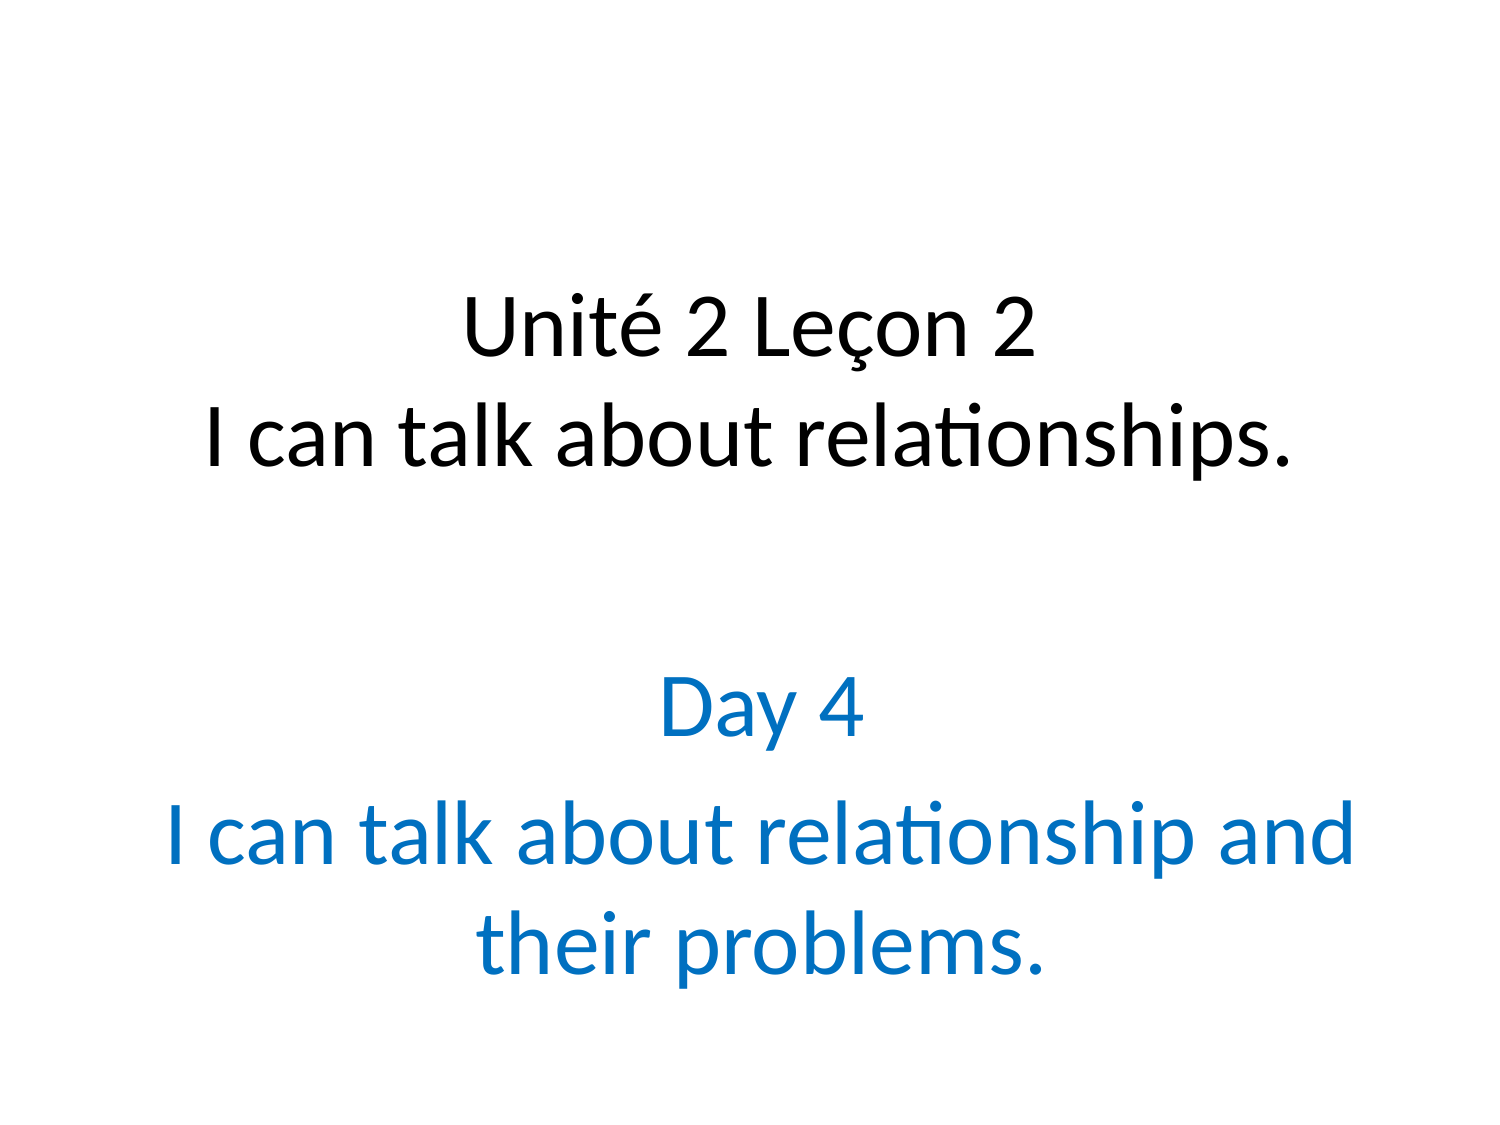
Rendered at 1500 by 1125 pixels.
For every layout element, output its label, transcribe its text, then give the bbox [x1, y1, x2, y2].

subtitle Day 4 I can talk about relationship and their problems. [136, 637, 1388, 925]
title Unité 2 Leçon 2 I can talk about relationships. [112, 253, 1388, 496]
